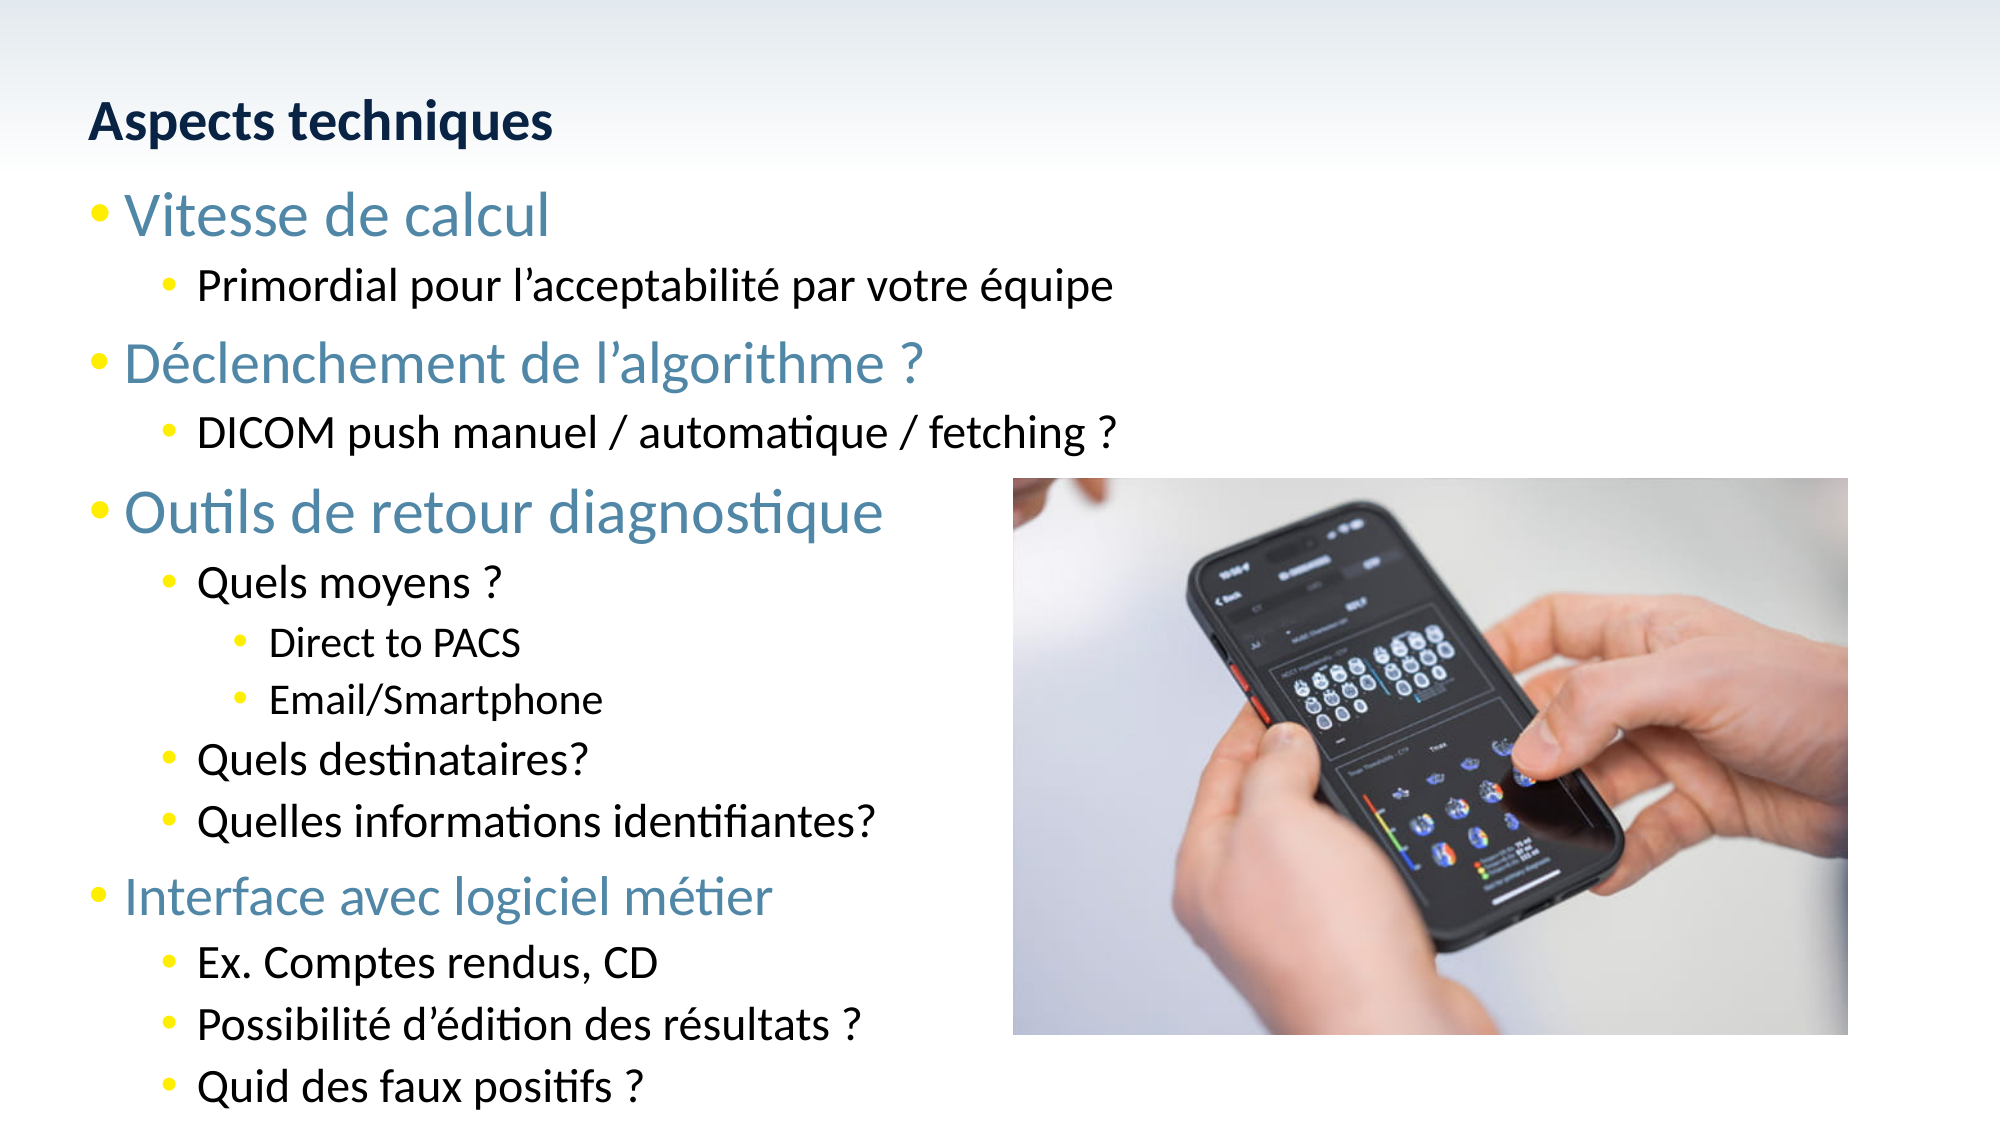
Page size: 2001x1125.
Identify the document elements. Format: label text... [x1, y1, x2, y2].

picture [1013, 478, 1848, 1035]
title Aspects techniques [73, 15, 1927, 161]
list Vitesse de calcul Primordial pour l’acceptabilité par votre équipe Déclenchement de l’algorithme ? DICOM push manuel / automatique / fetching ? Outils de retour diagnostique Quels moyens ? Direct to PACS Email/Smartphone Quels destinataires? Quelles informations identifiantes? Interface avec logiciel métier Ex. Comptes rendus, CD Possibilité d’édition des résultats ? Quid des faux positifs ? [73, 173, 1927, 1125]
